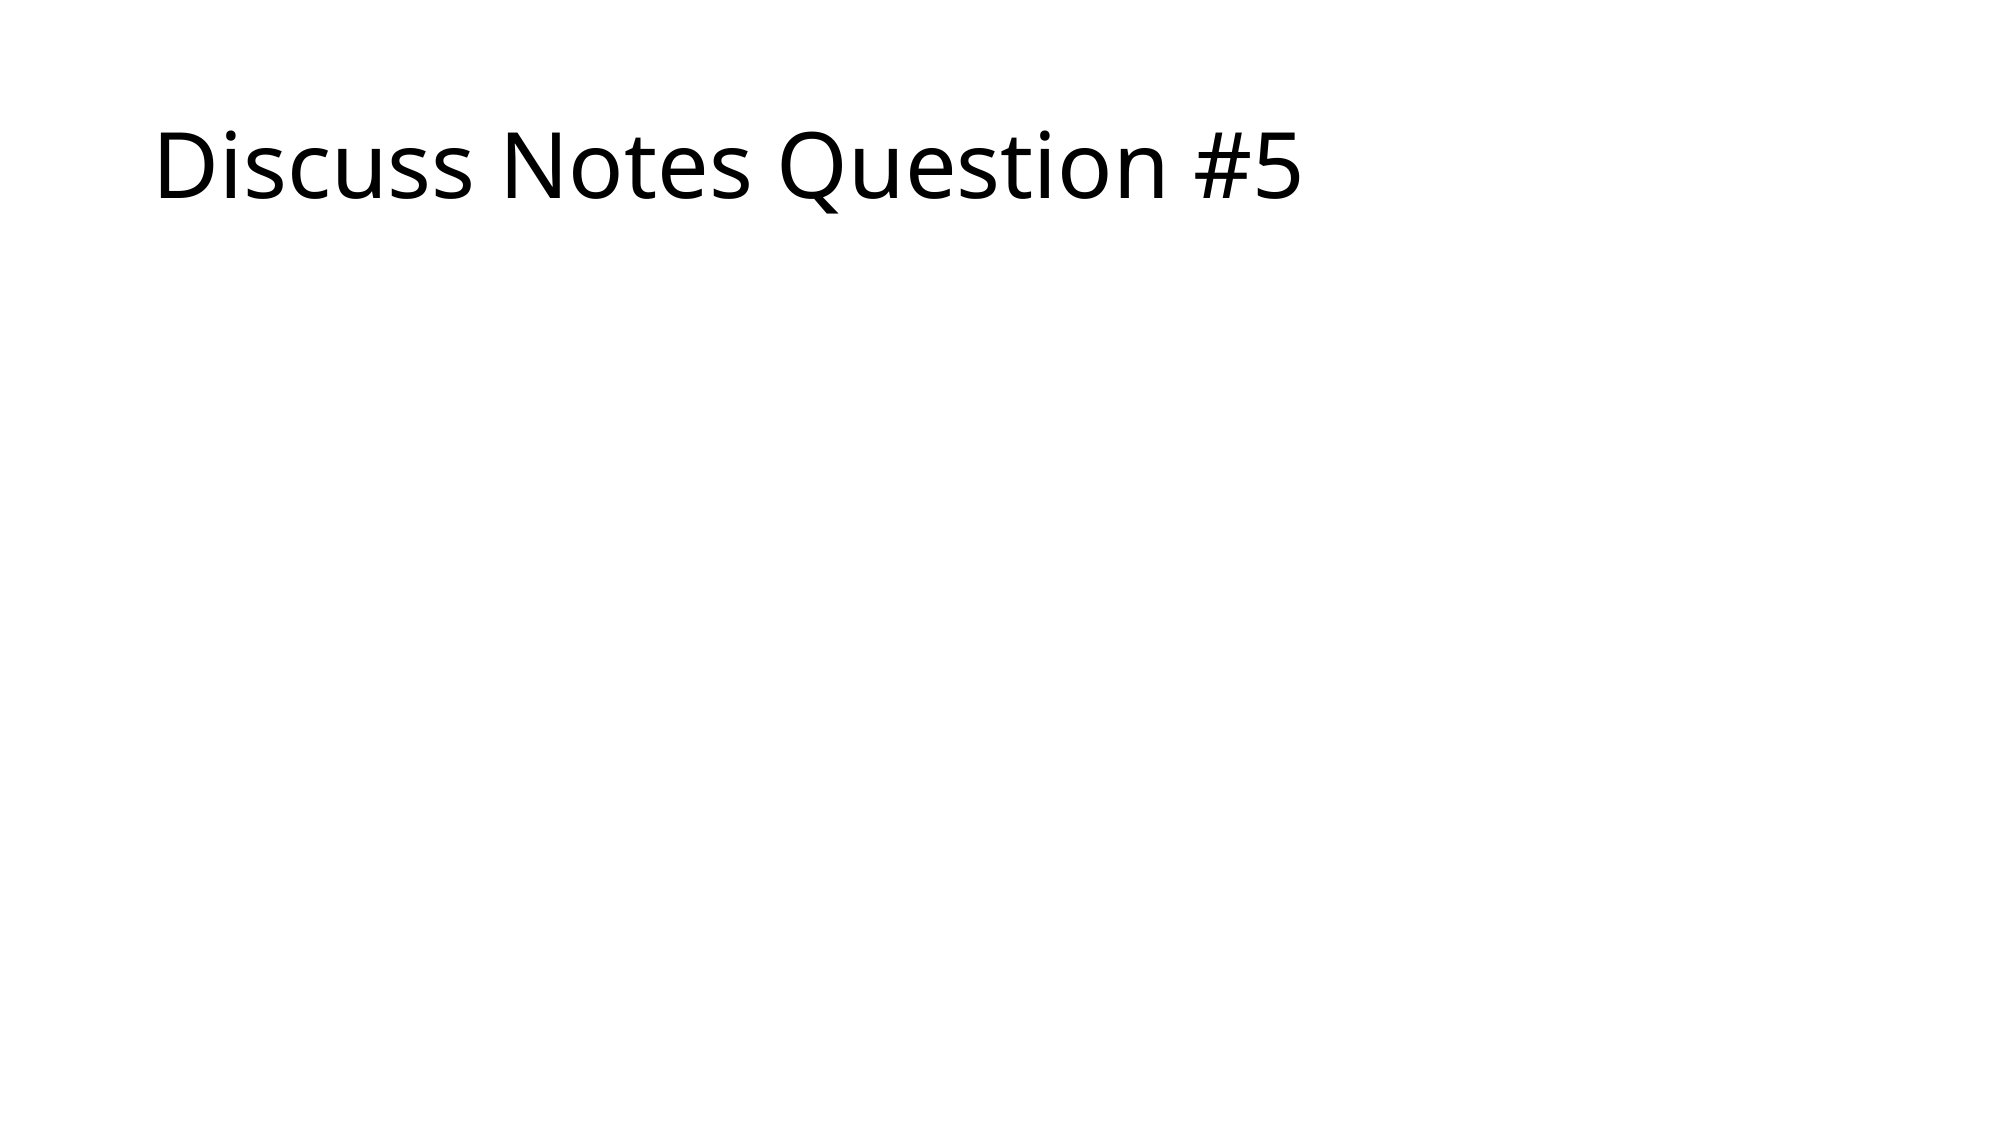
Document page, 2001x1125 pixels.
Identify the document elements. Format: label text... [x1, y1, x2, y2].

title Discuss Notes Question #5 [137, 59, 1863, 278]
